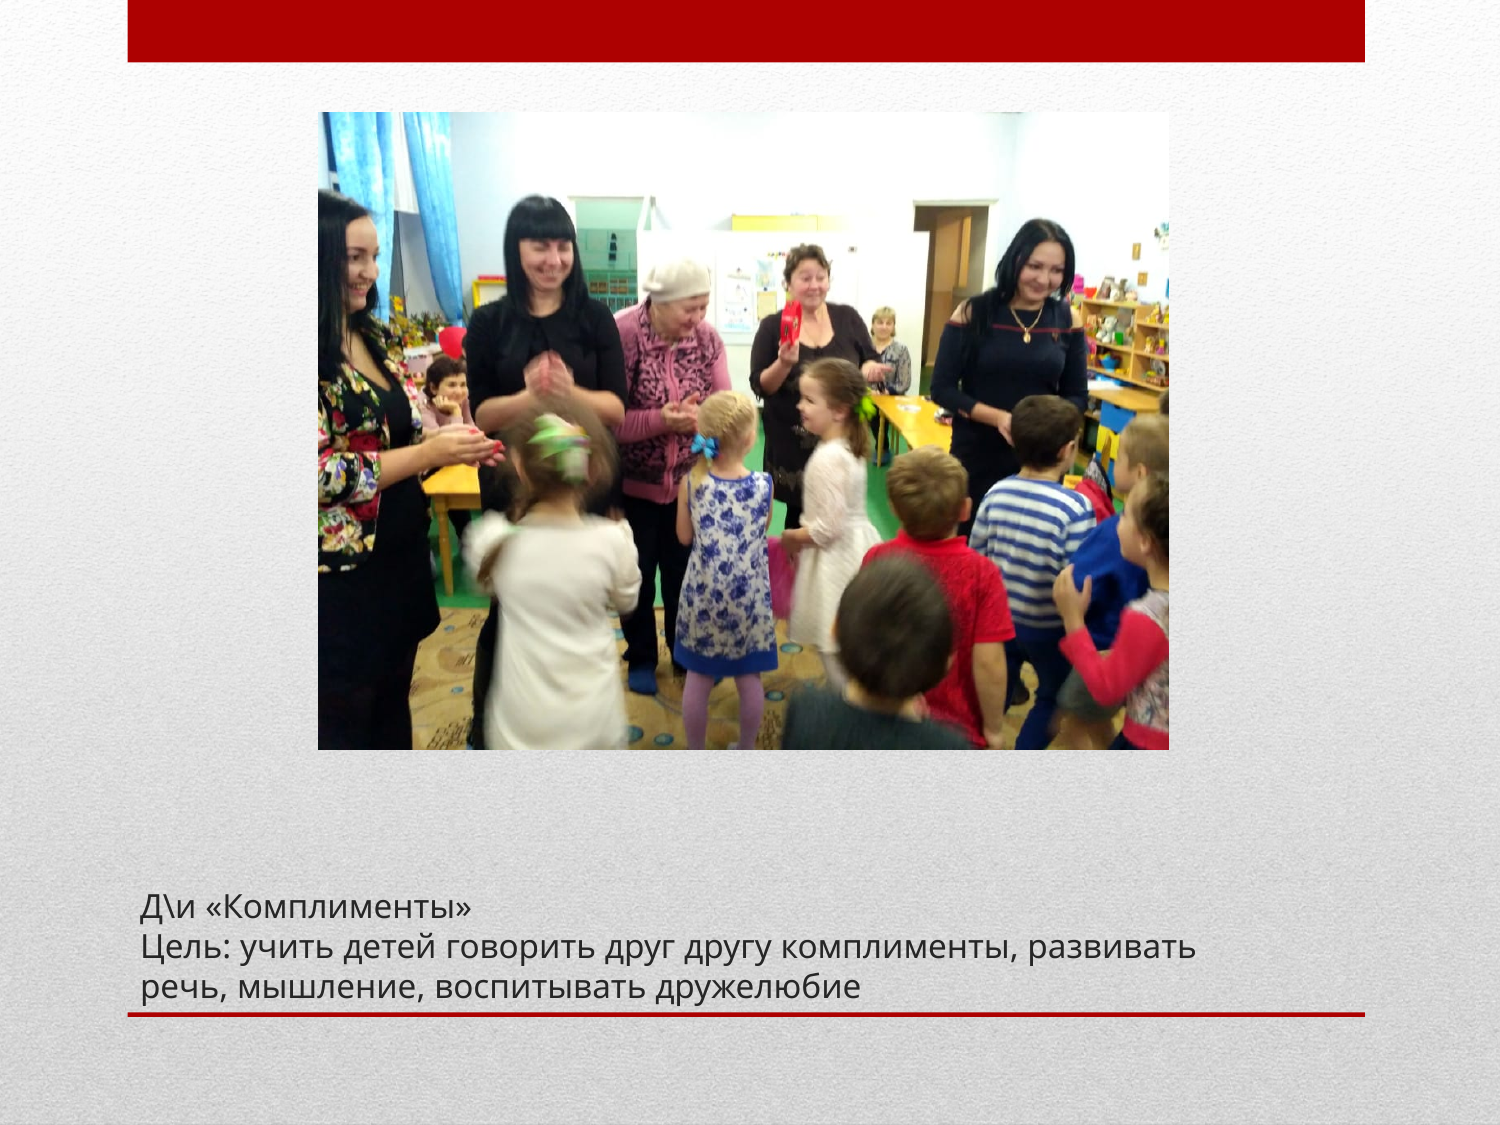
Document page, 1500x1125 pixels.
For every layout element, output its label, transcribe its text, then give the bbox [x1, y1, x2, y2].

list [317, 111, 1170, 751]
title Д\и «Комплименты» Цель: учить детей говорить друг другу комплименты, развивать речь, мышление, воспитывать дружелюбие [125, 750, 1238, 1013]
